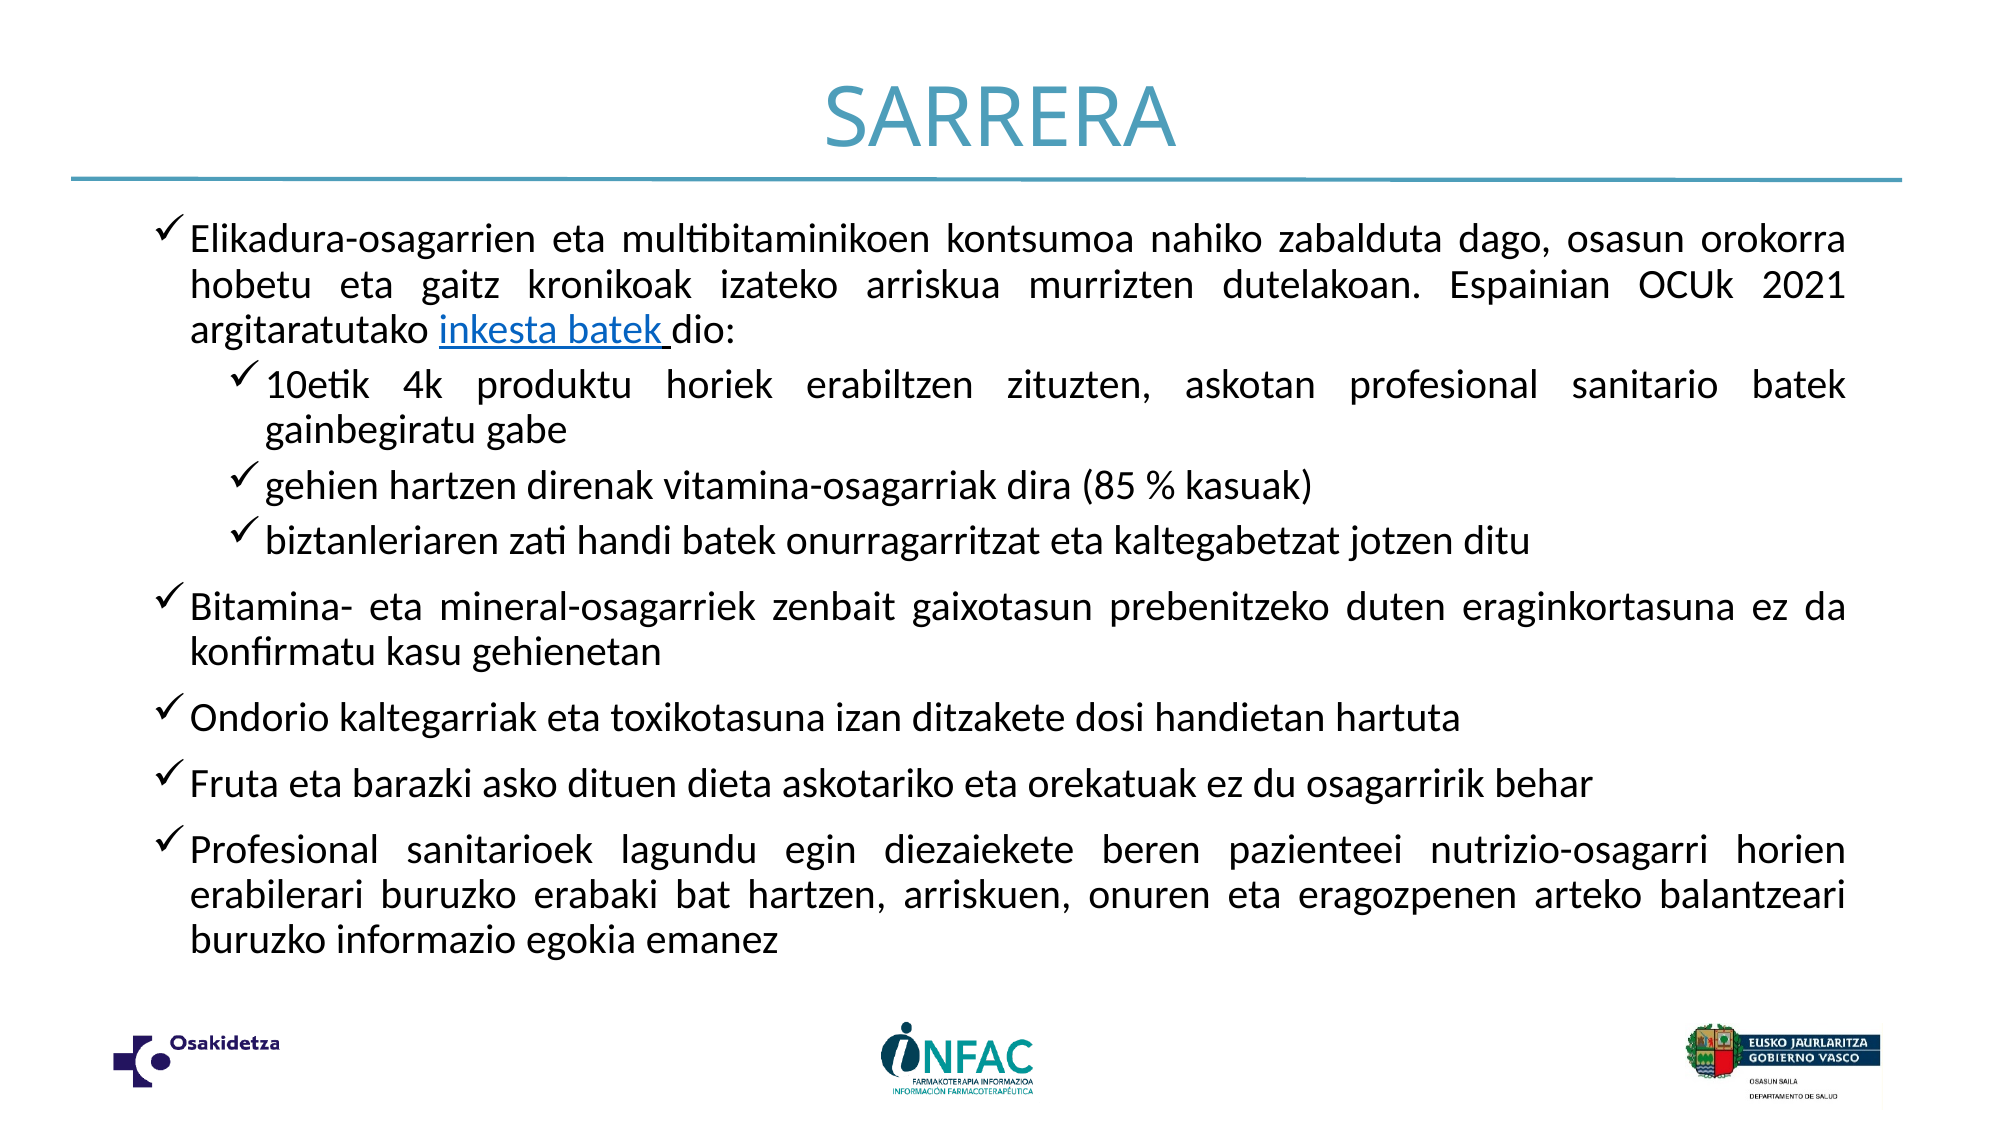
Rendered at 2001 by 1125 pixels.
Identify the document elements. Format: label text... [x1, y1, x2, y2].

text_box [101, 1014, 1883, 1110]
title SARRERA [137, 59, 1863, 177]
list Elikadura-osagarrien eta multibitaminikoen kontsumoa nahiko zabalduta dago, osasun orokorra hobetu eta gaitz kronikoak izateko arriskua murrizten dutelakoan. Espainian OCUk 2021 argitaratutako inkesta batek dio: 10etik 4k produktu horiek erabiltzen zituzten, askotan profesional sanitario batek gainbegiratu gabe gehien hartzen direnak vitamina-osagarriak dira (85 % kasuak) biztanleriaren zati handi batek onurragarritzat eta kaltegabetzat jotzen ditu Bitamina- eta mineral-osagarriek zenbait gaixotasun prebenitzeko duten eraginkortasuna ez da konfirmatu kasu gehienetan Ondorio kaltegarriak eta toxikotasuna izan ditzakete dosi handietan hartuta Fruta eta barazki asko dituen dieta askotariko eta orekatuak ez du osagarririk behar Profesional sanitarioek lagundu egin diezaiekete beren pazienteei nutrizio-osagarri horien erabilerari buruzko erabaki bat hartzen, arriskuen, onuren eta eragozpenen arteko balantzeari buruzko informazio egokia emanez [137, 209, 1863, 977]
